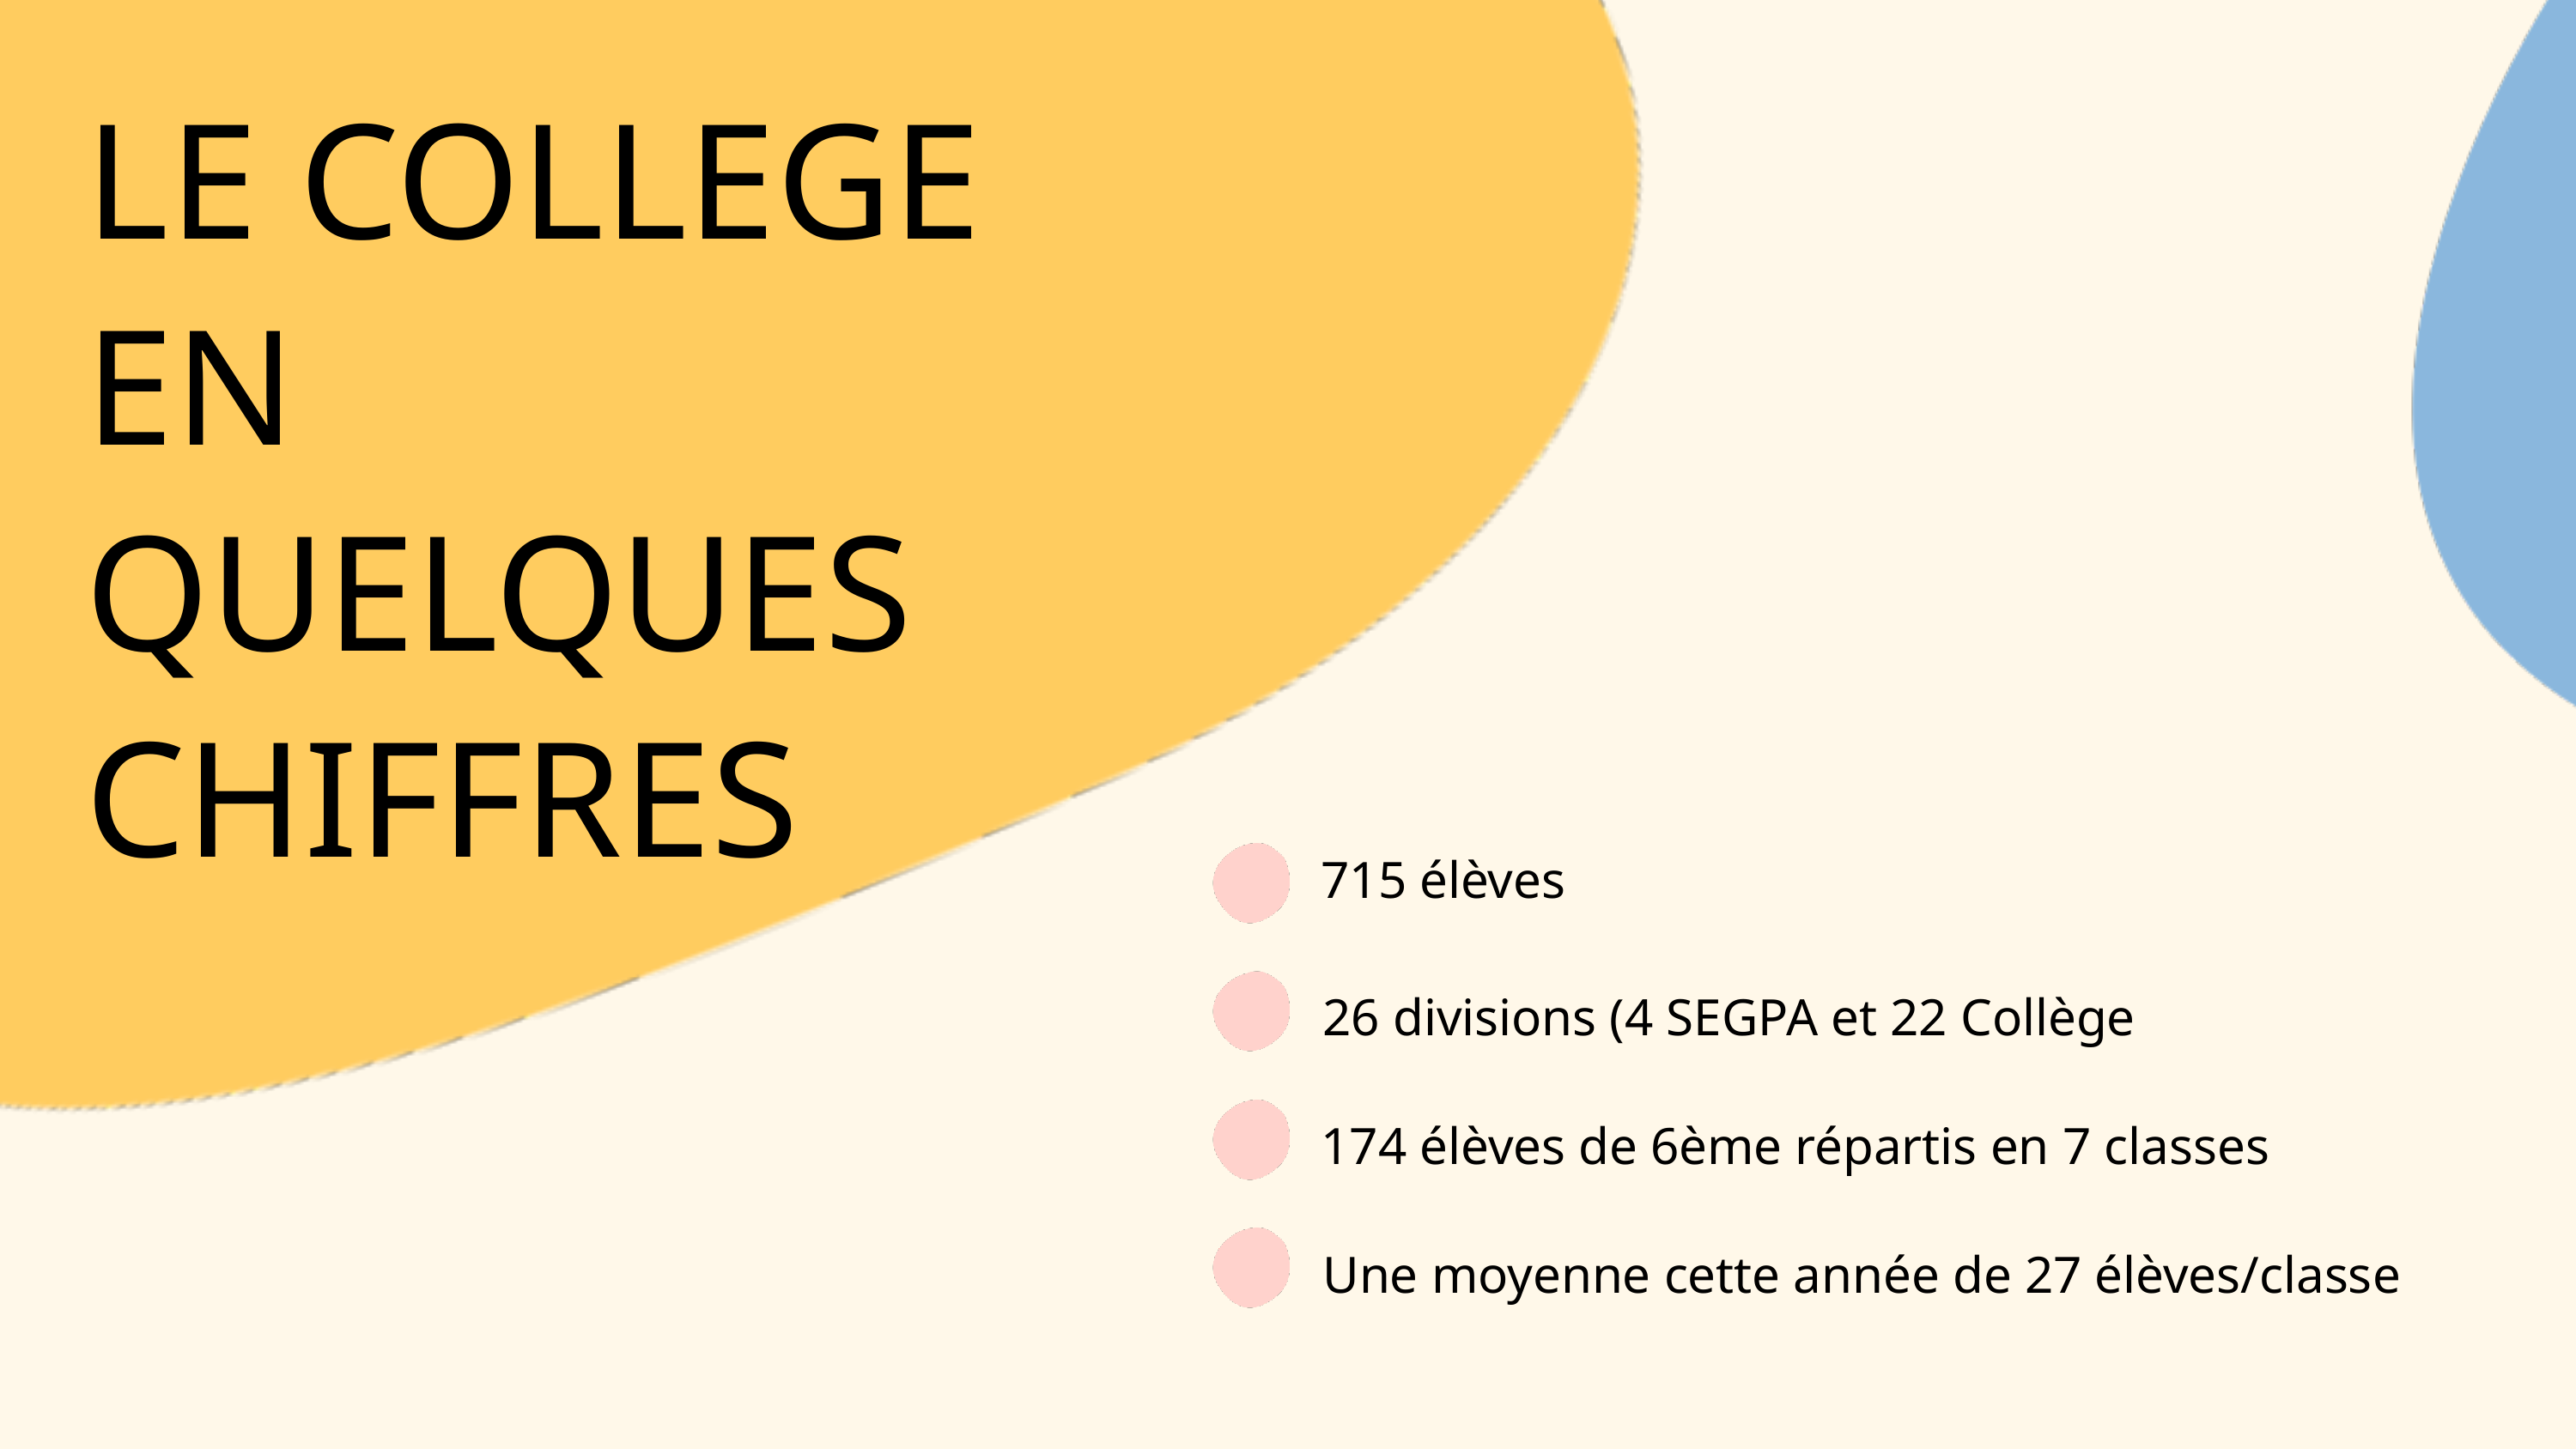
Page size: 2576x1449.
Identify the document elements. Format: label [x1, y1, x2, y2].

picture [1212, 1226, 1291, 1309]
picture [2216, 0, 2576, 894]
picture [0, 0, 1955, 1261]
text_box [1321, 844, 2420, 1370]
